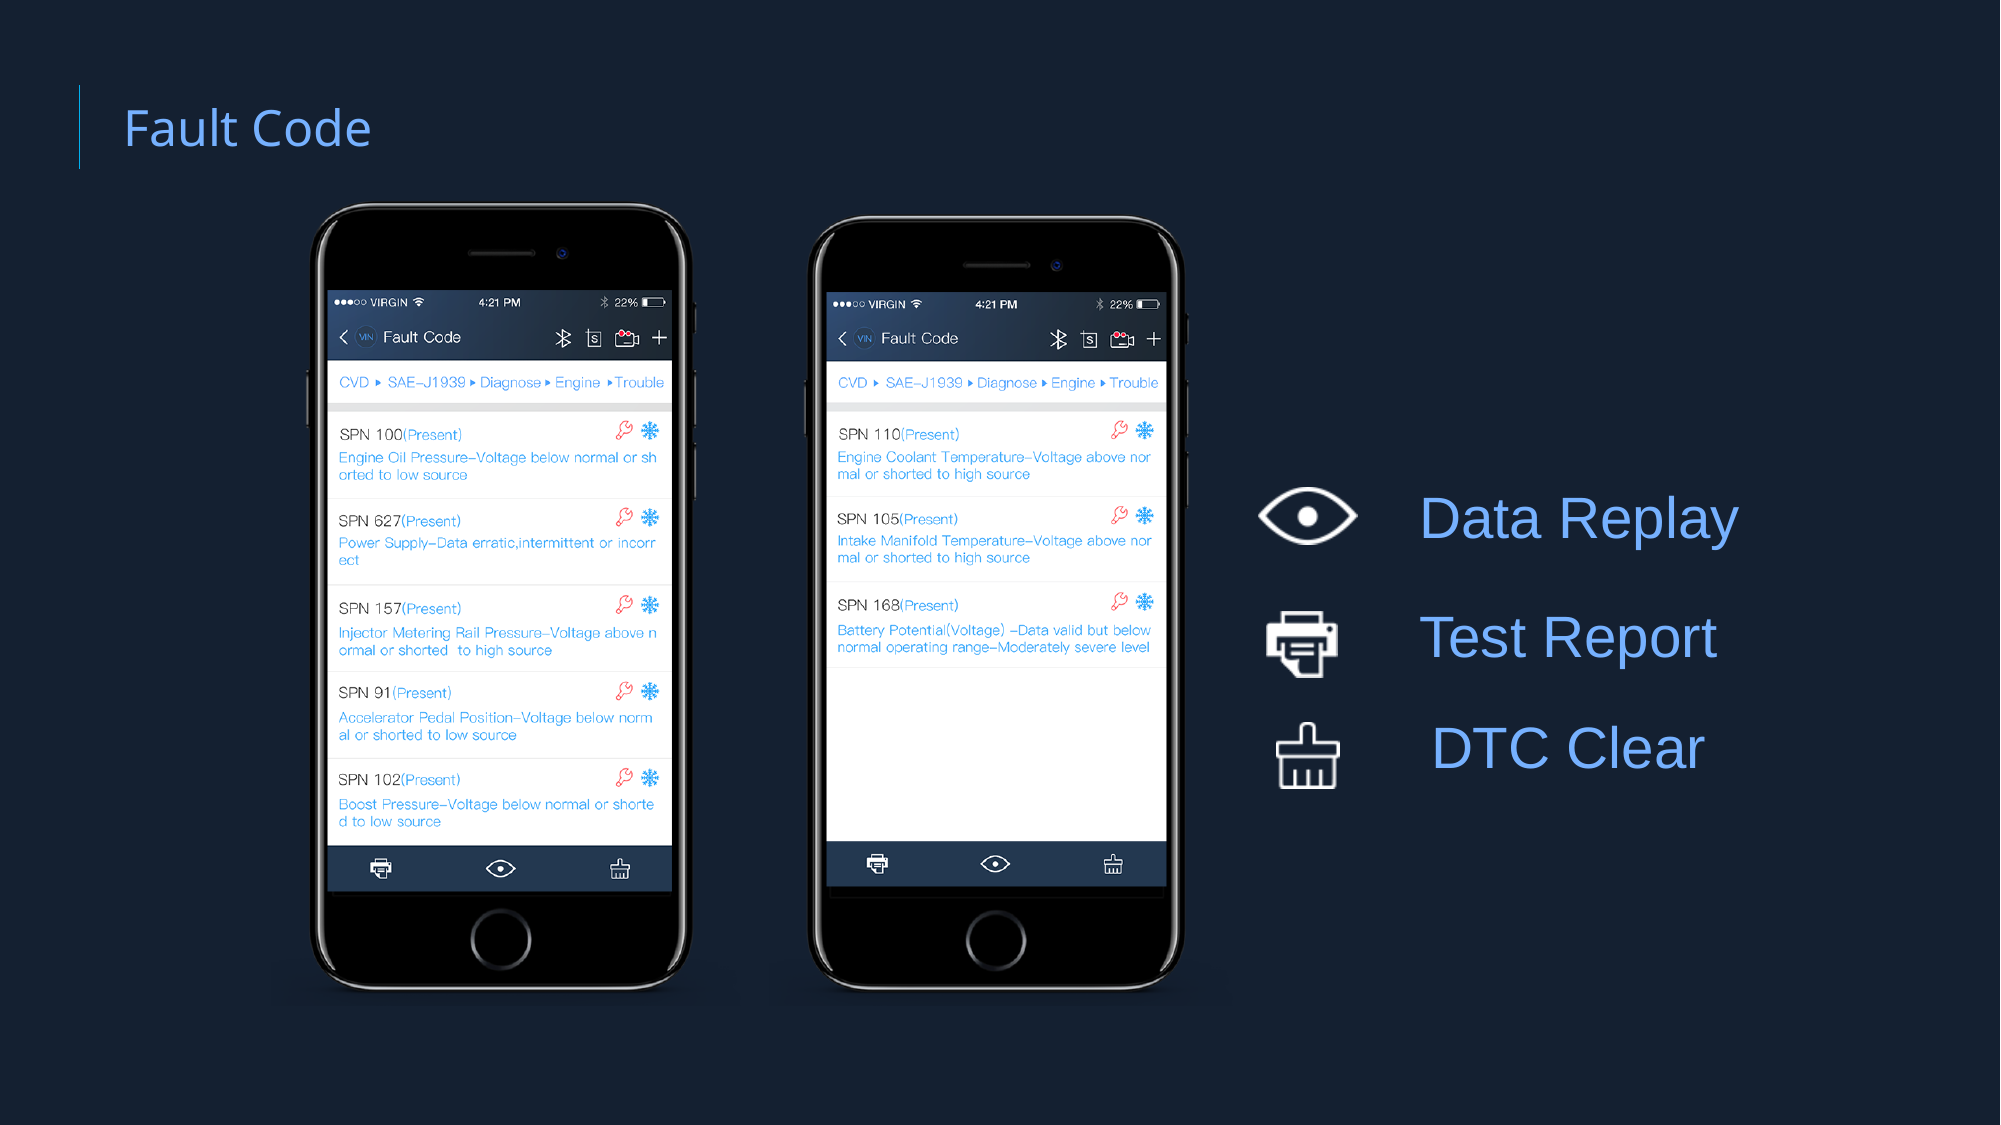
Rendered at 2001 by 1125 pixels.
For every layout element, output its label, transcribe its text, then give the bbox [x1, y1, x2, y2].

text_box DTC Clear [1416, 702, 1894, 788]
text_box Test Report [1404, 591, 1865, 677]
text_box Fault Code [108, 88, 388, 164]
picture [767, 202, 1233, 1006]
picture [269, 189, 741, 1007]
picture [1276, 722, 1340, 789]
picture [1258, 487, 1358, 545]
picture [1266, 611, 1338, 678]
text_box Data Replay [1404, 473, 1802, 559]
